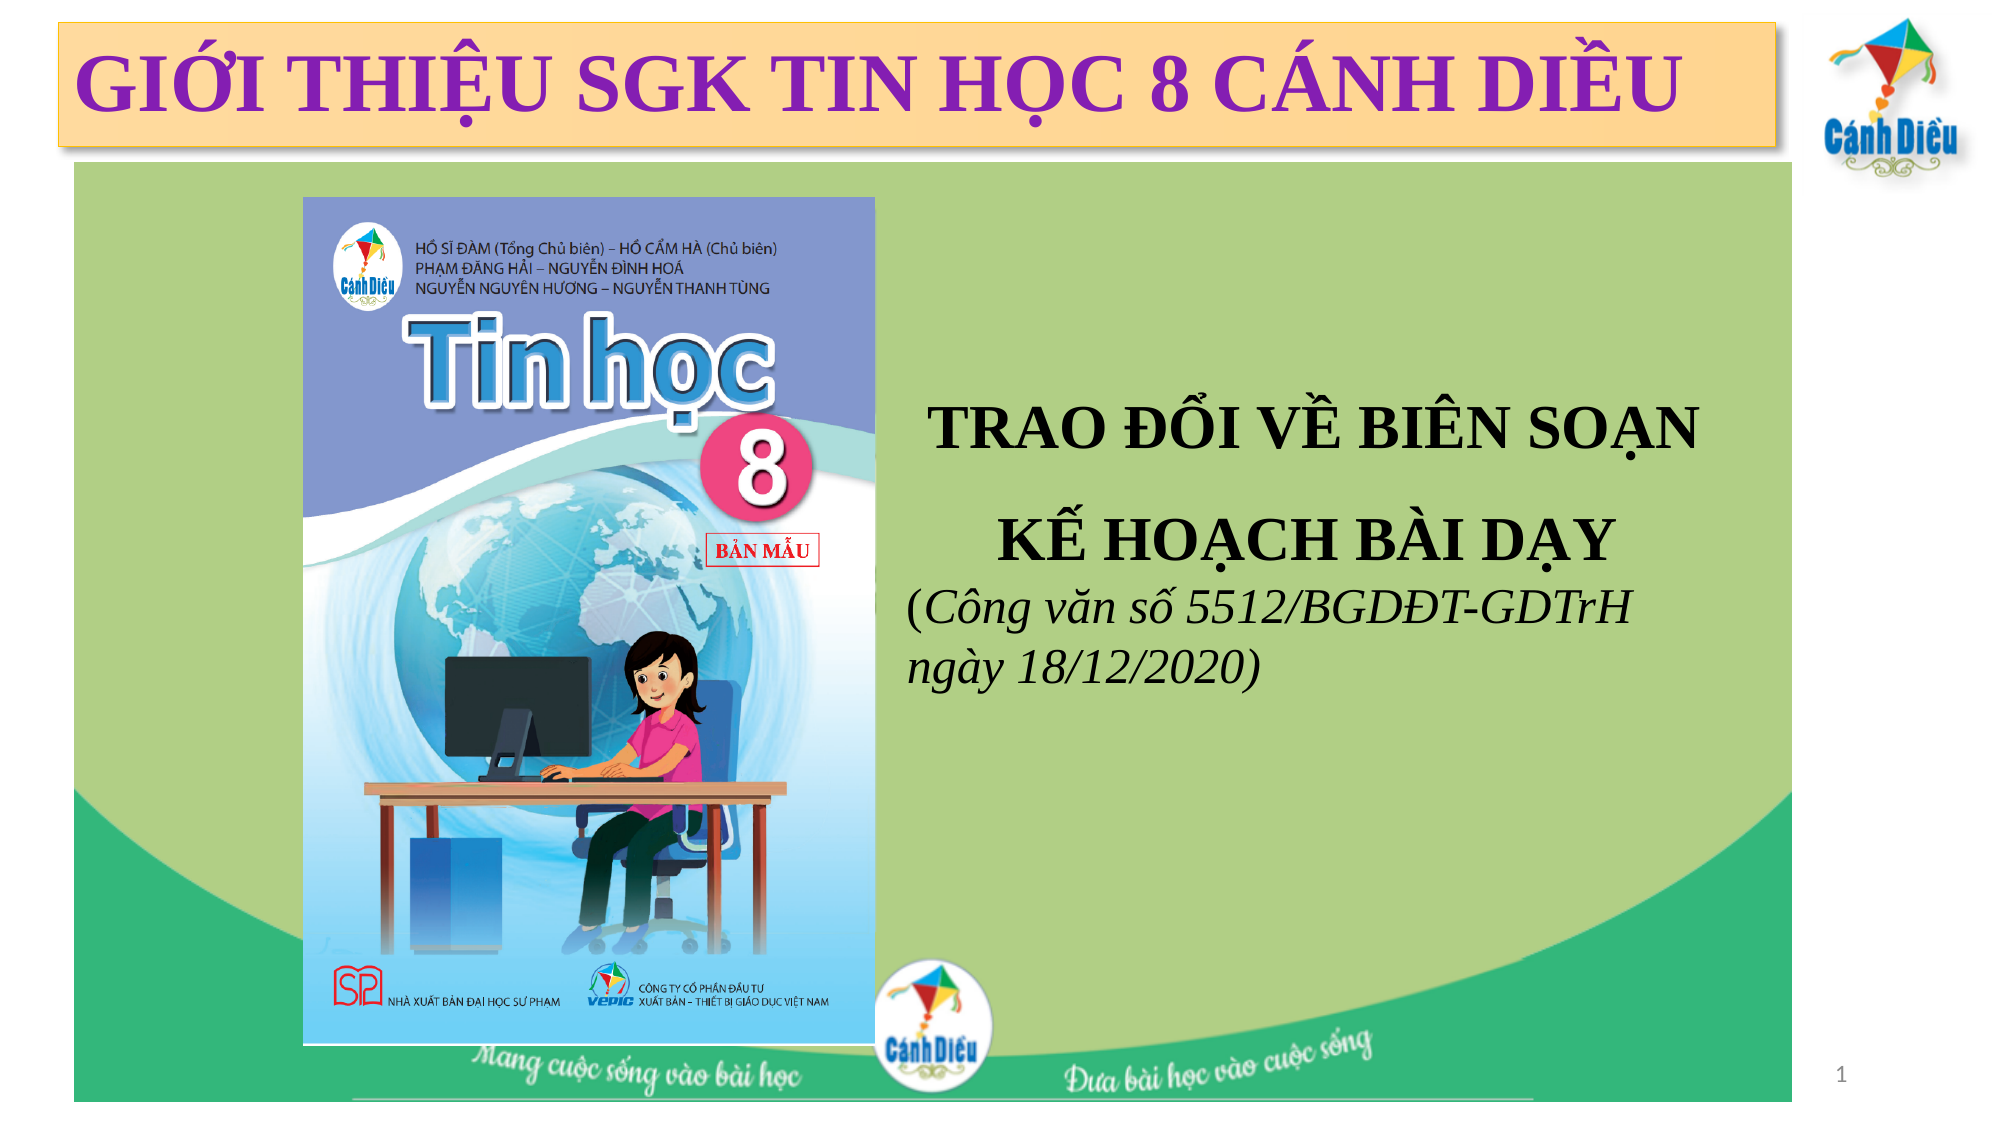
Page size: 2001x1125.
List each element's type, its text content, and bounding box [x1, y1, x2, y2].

slide_number 1 [1792, 1042, 1863, 1103]
picture [0, 0, 2001, 1125]
title GIỚI THIỆU SGK TIN HỌC 8 CÁNH DIỀU [58, 22, 1776, 147]
